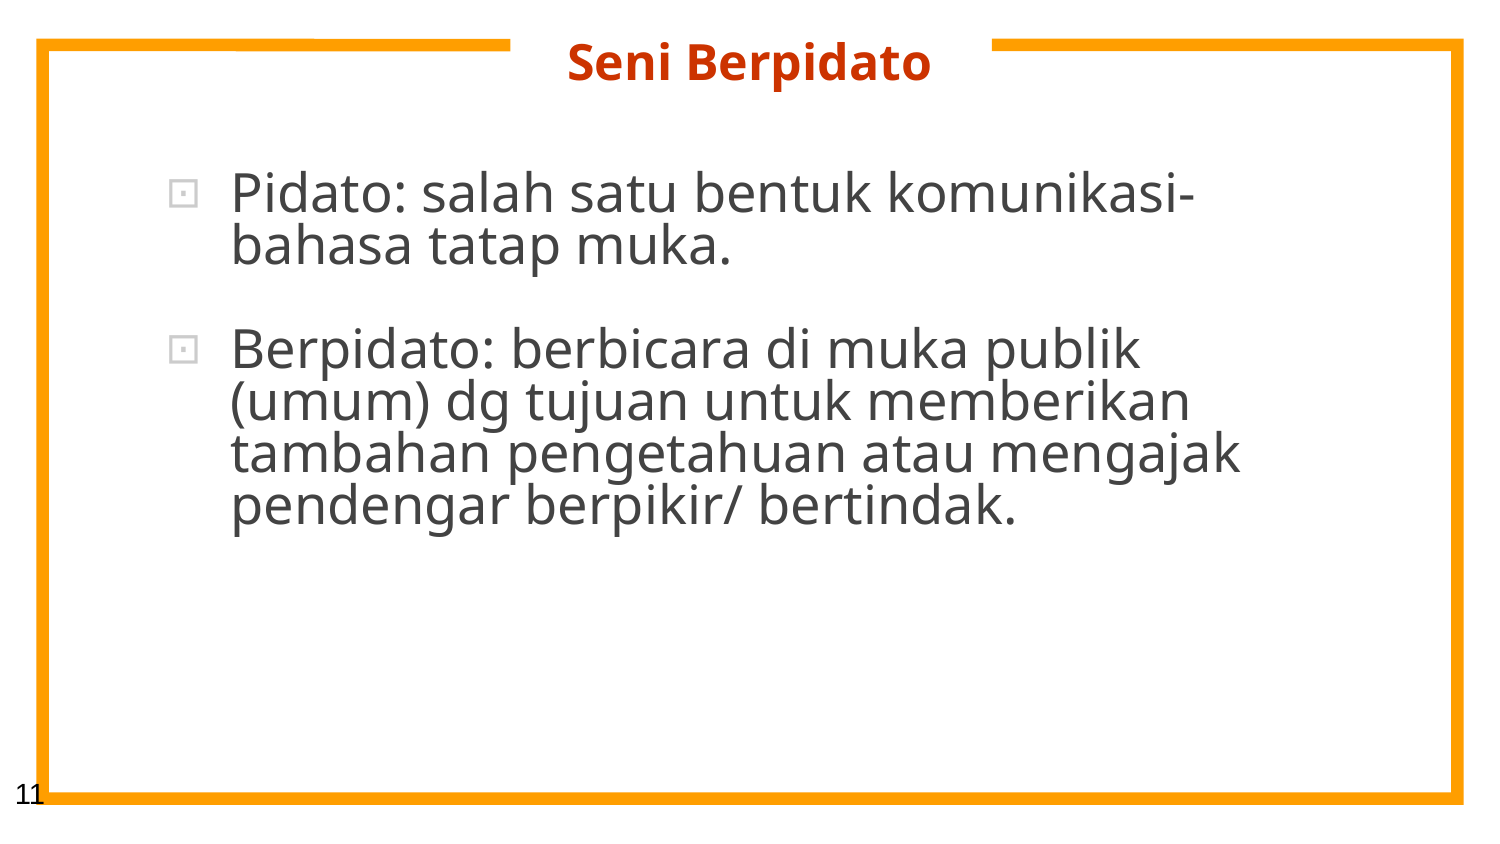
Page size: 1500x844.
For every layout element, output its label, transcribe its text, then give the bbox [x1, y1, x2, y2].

title Seni Berpidato [531, 15, 969, 136]
slide_number 11 [0, 767, 97, 829]
list Pidato: salah satu bentuk komunikasi-bahasa tatap muka. Berpidato: berbicara di muka publik (umum) dg tujuan untuk memberikan tambahan pengetahuan atau mengajak pendengar berpikir/ bertindak. [150, 155, 1350, 688]
